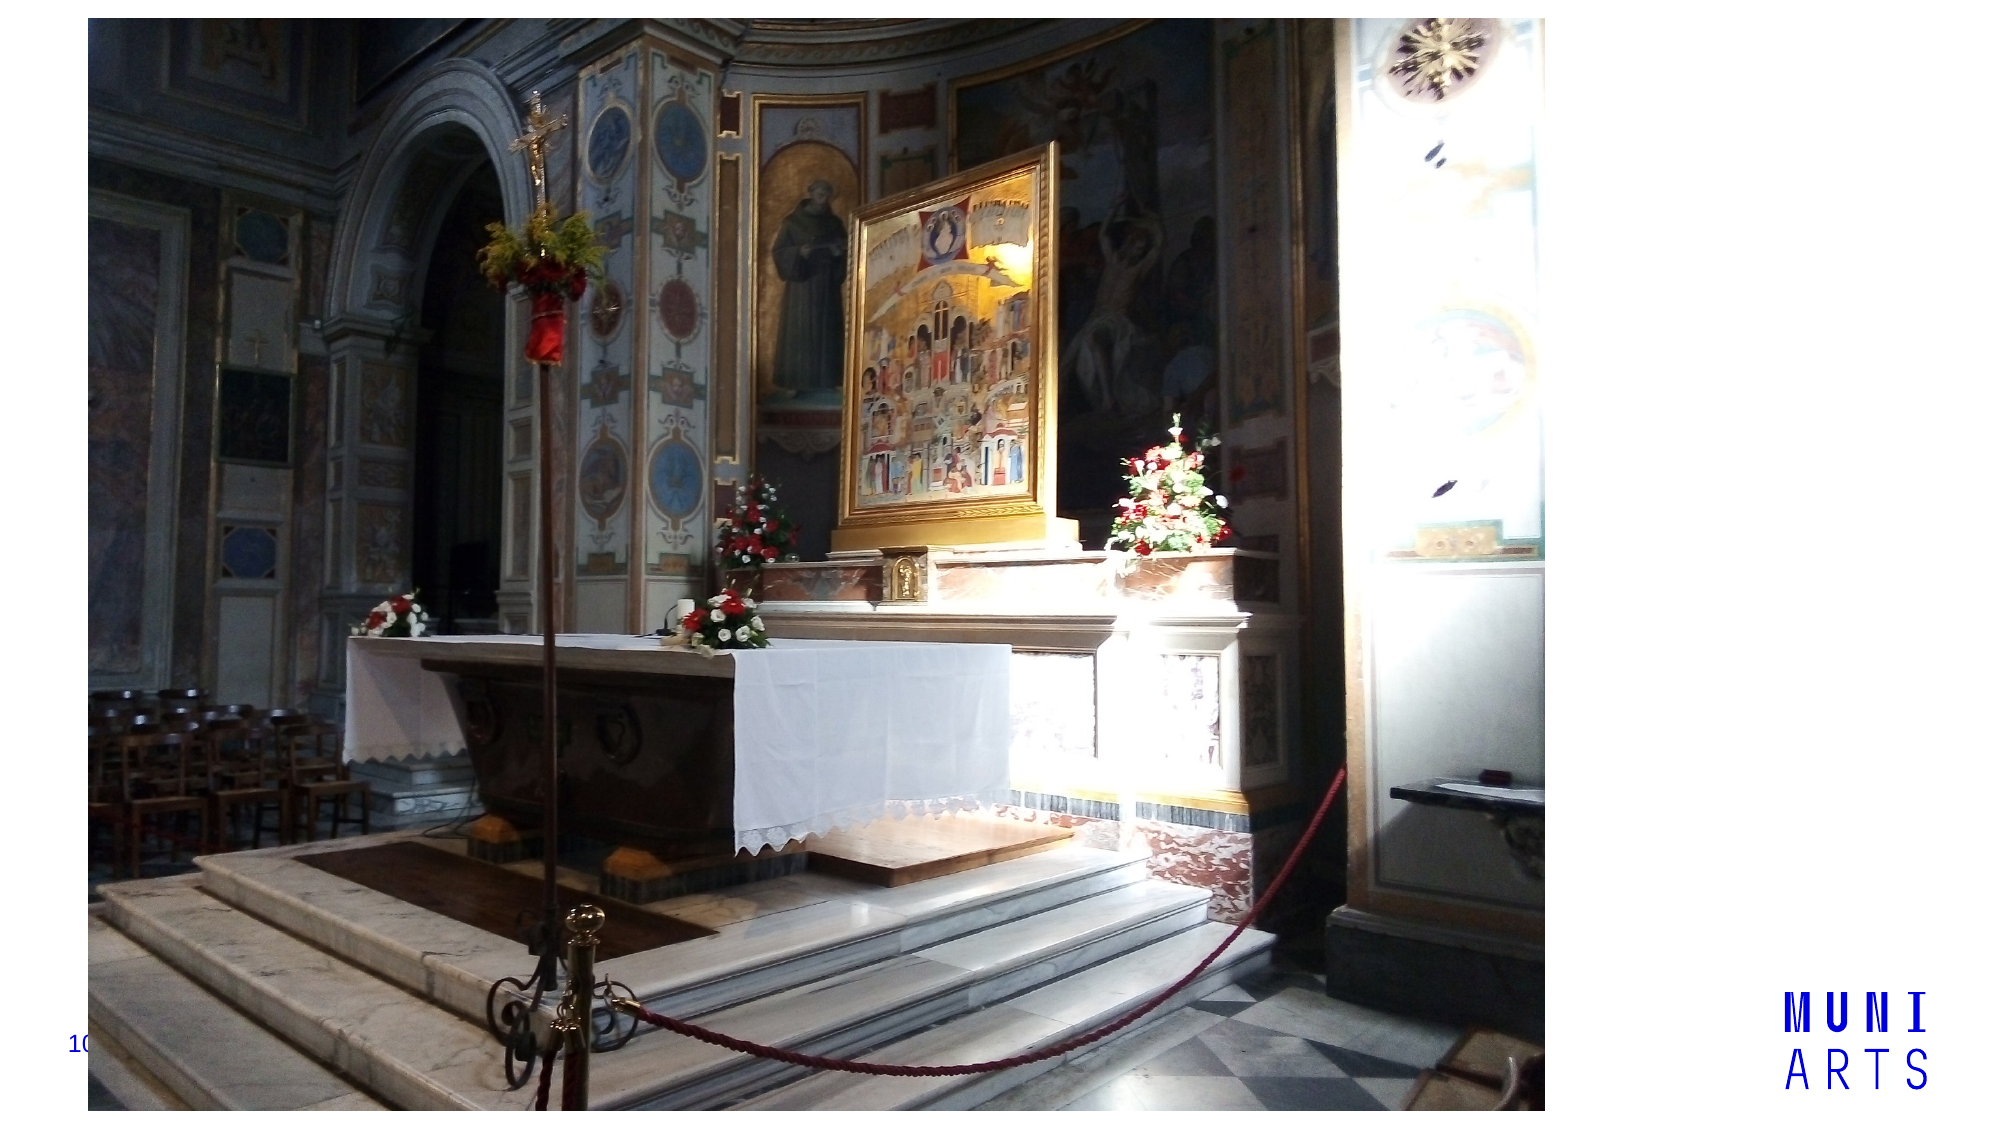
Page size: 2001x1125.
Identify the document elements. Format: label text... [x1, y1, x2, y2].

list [88, 17, 1545, 1111]
slide_number 10 [67, 1021, 83, 1063]
